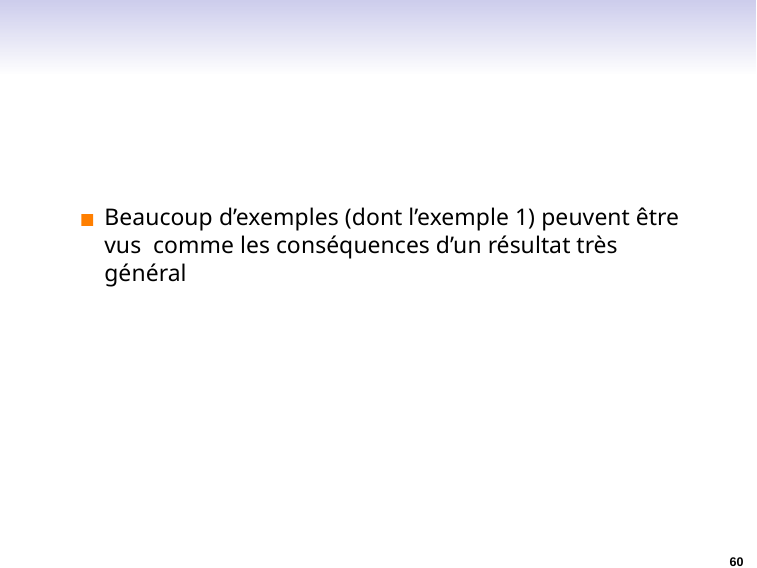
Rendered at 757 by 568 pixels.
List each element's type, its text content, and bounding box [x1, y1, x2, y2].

picture [0, 0, 756, 74]
text_box Beaucoup d’exemples (dont l’exemple 1) peuvent être vus comme les conséquences d’un résultat très général [102, 201, 688, 287]
slide_number 60 [723, 552, 750, 568]
text_box [81, 214, 94, 226]
